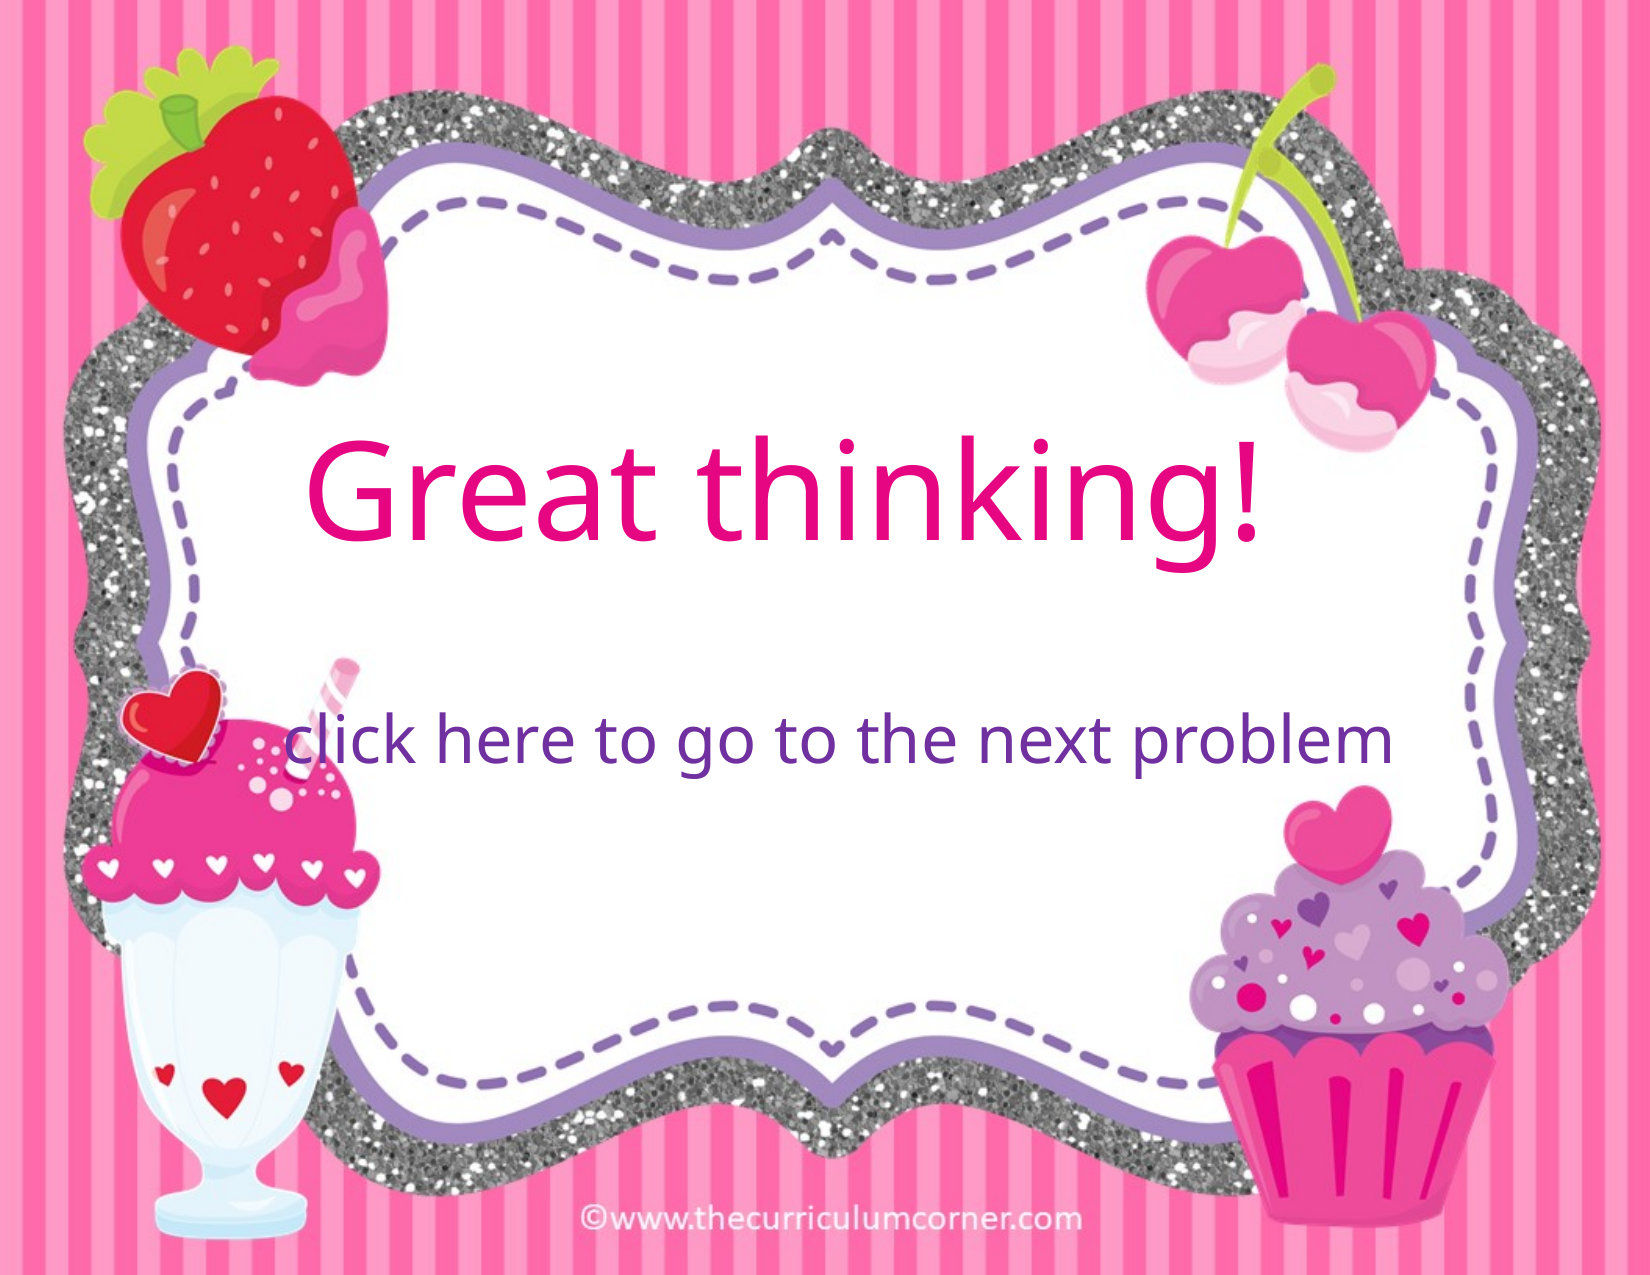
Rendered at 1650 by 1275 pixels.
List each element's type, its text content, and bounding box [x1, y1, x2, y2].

text_box Great thinking! [286, 396, 1282, 576]
text_box click here to go to the next problem [268, 689, 1413, 785]
picture [0, 0, 1650, 1275]
